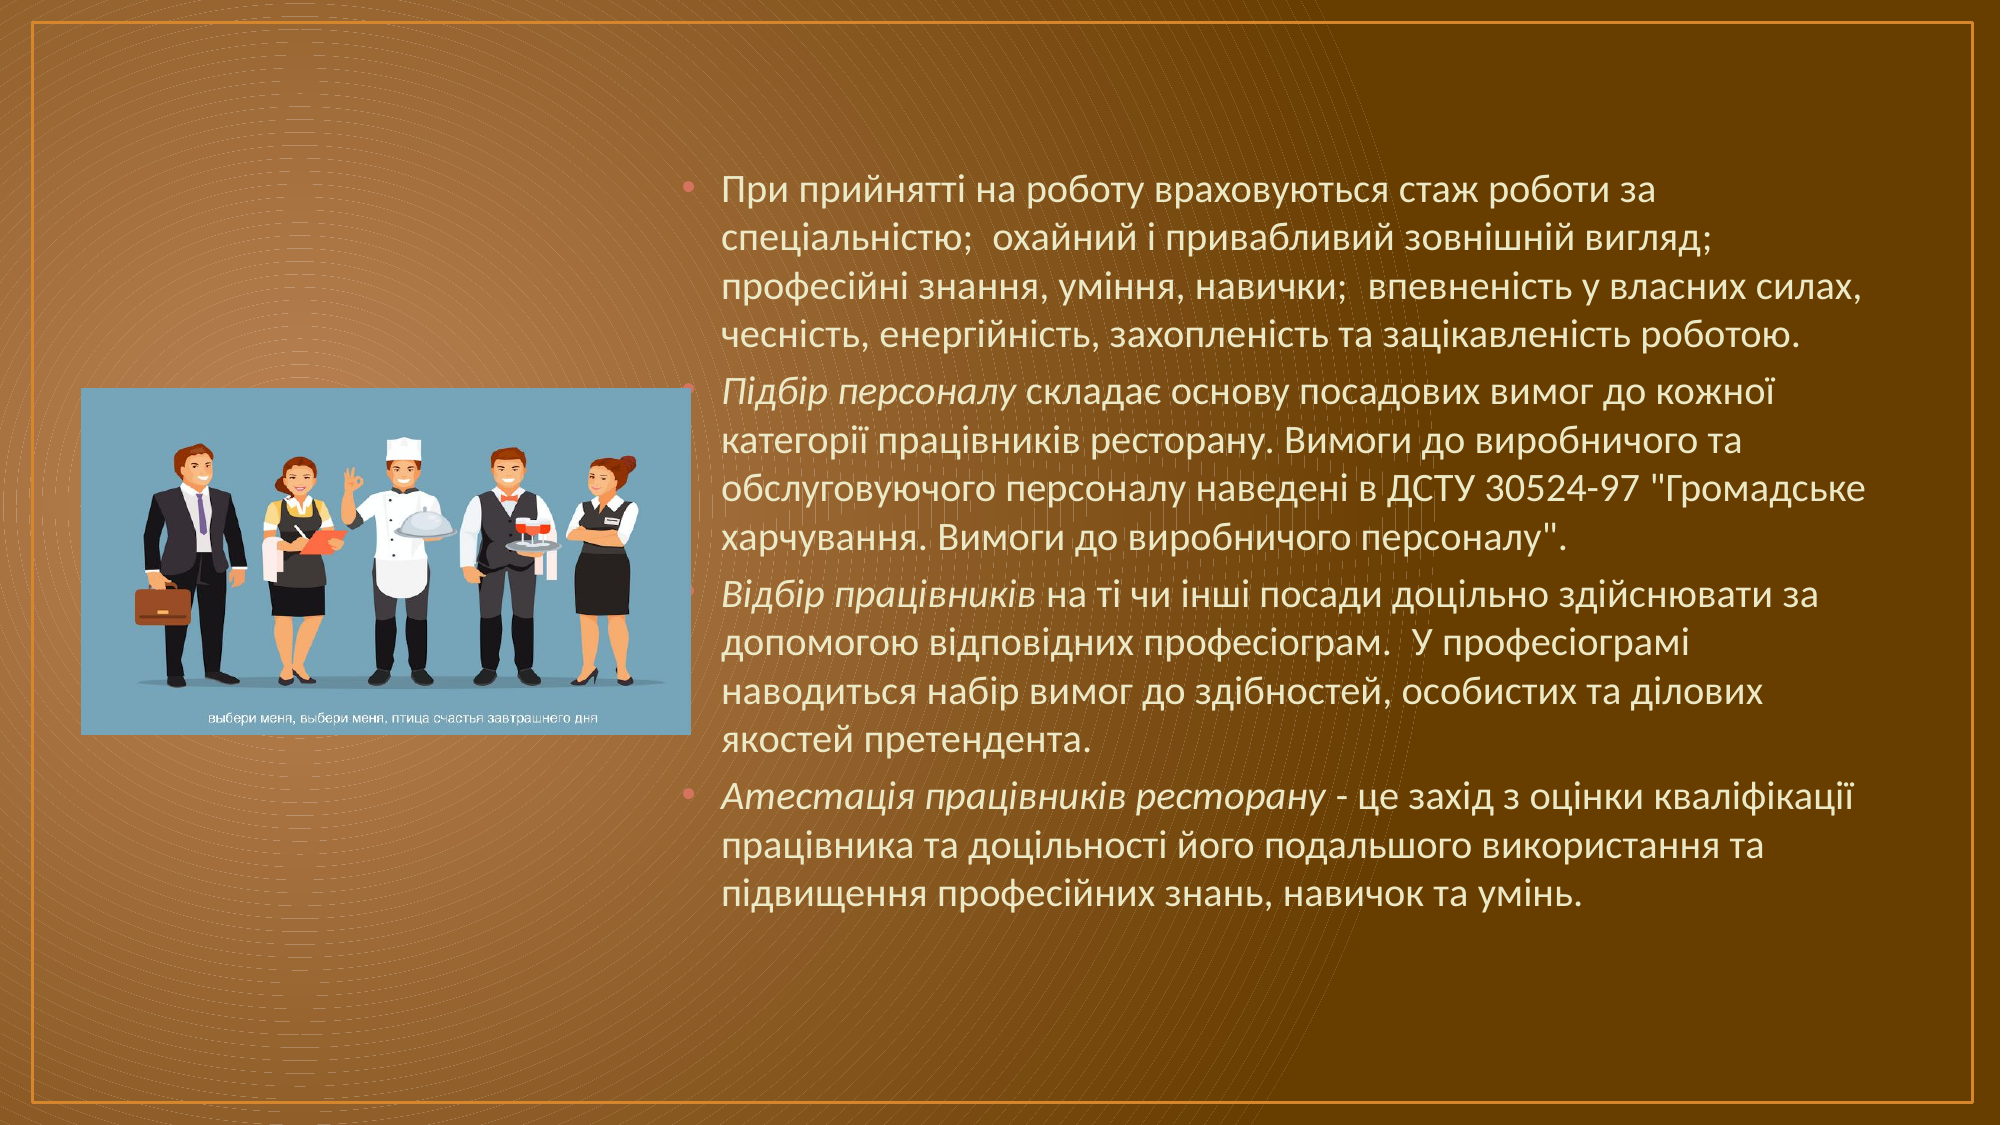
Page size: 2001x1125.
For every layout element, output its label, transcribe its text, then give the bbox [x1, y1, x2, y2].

picture [81, 388, 691, 735]
list При прийнятті на роботу враховуються стаж роботи за спеціальністю; охайний і привабливий зовнішній вигляд; професійні знання, уміння, навички; впевненість у власних силах, чесність, енергійність, захопленість та зацікавленість роботою. Підбір персоналу складає основу посадових вимог до кожної категорії працівників ресторану. Вимоги до виробничого та обслуговуючого персоналу наведені в ДСТУ 30524-97 "Громадське харчування. Вимоги до виробничого персоналу". Відбір працівників на ті чи інші посади доцільно здійснювати за допомогою відповідних професіограм. У професіограмі наводиться набір вимог до здібностей, особистих та ділових якостей претендента. Атестація працівників ресторану - це захід з оцінки кваліфікації працівника та доцільності його подальшого використання та підвищення професійних знань, навичок та умінь. [666, 154, 1906, 1040]
